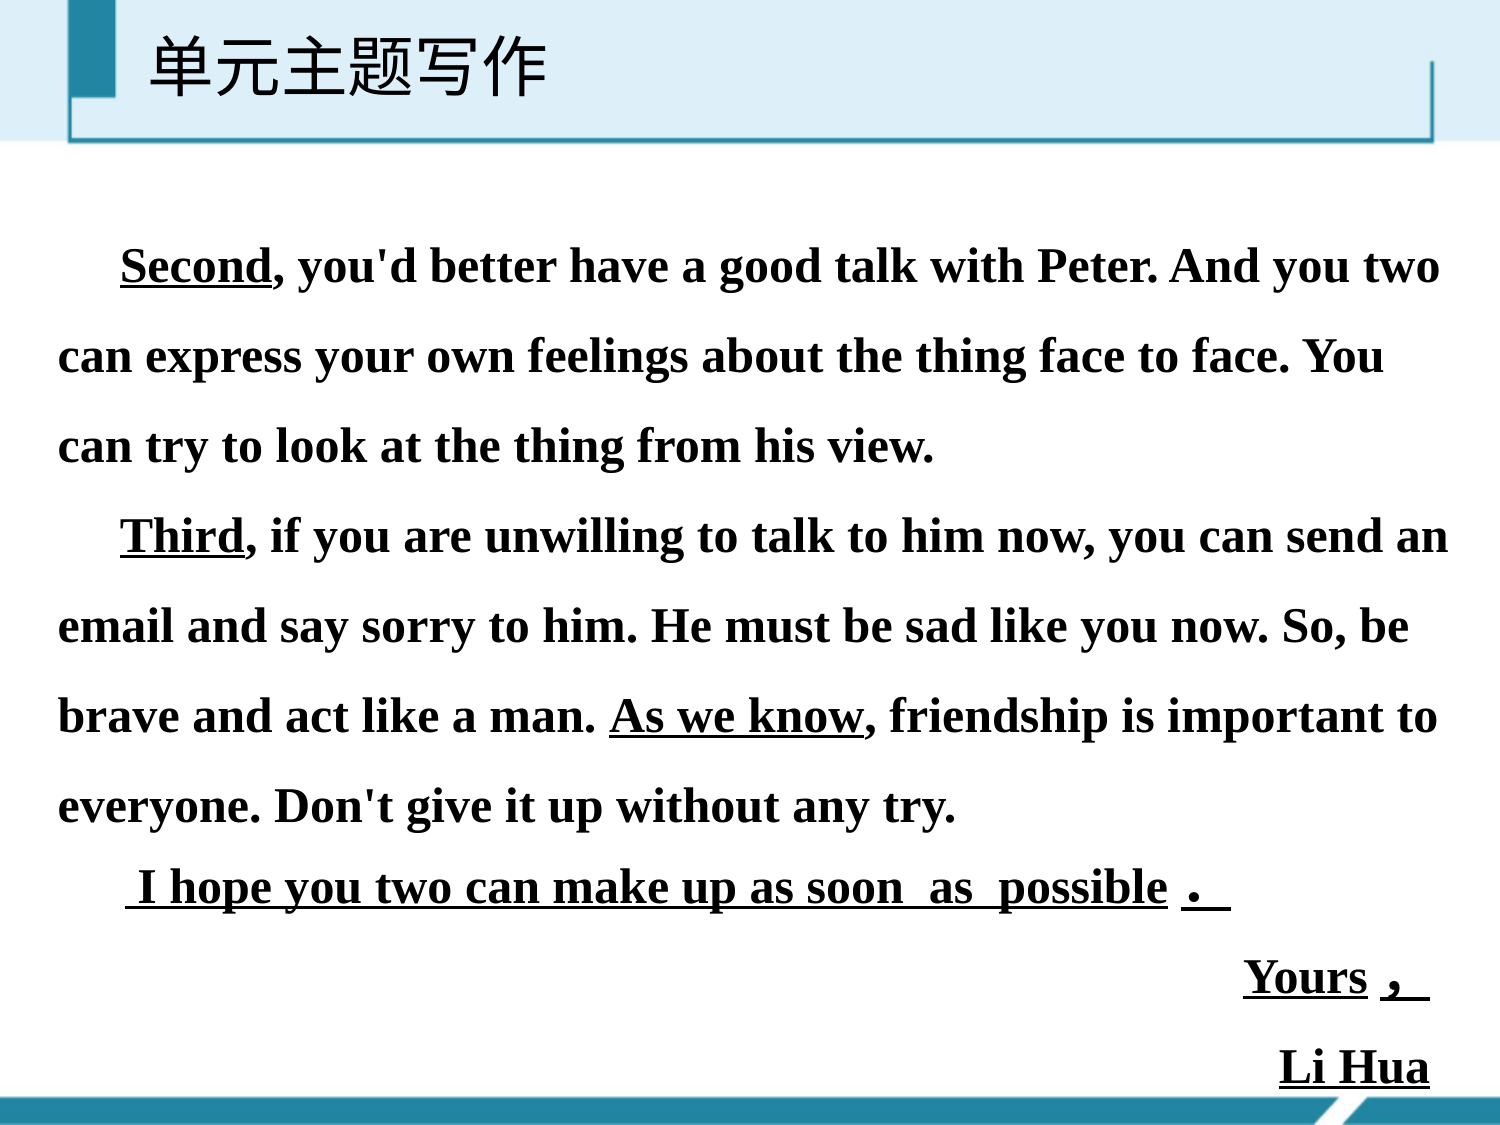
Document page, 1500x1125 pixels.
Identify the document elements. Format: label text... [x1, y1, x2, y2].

text_box Second, you'd better have a good talk with Peter. And you two can express your own feelings about the thing face to face. You can try to look at the thing from his view. Third, if you are unwilling to talk to him now, you can send an e­mail and say sorry to him. He must be sad like you now. So, be brave and act like a man. As we know, friendship is important to everyone. Don't give it up without any try. [42, 194, 1467, 840]
picture [0, 0, 1500, 1125]
text_box 单元主题写作 [132, 17, 564, 112]
text_box I hope you two can make up as soon as possible． Yours， Li Hua [60, 815, 1446, 1101]
